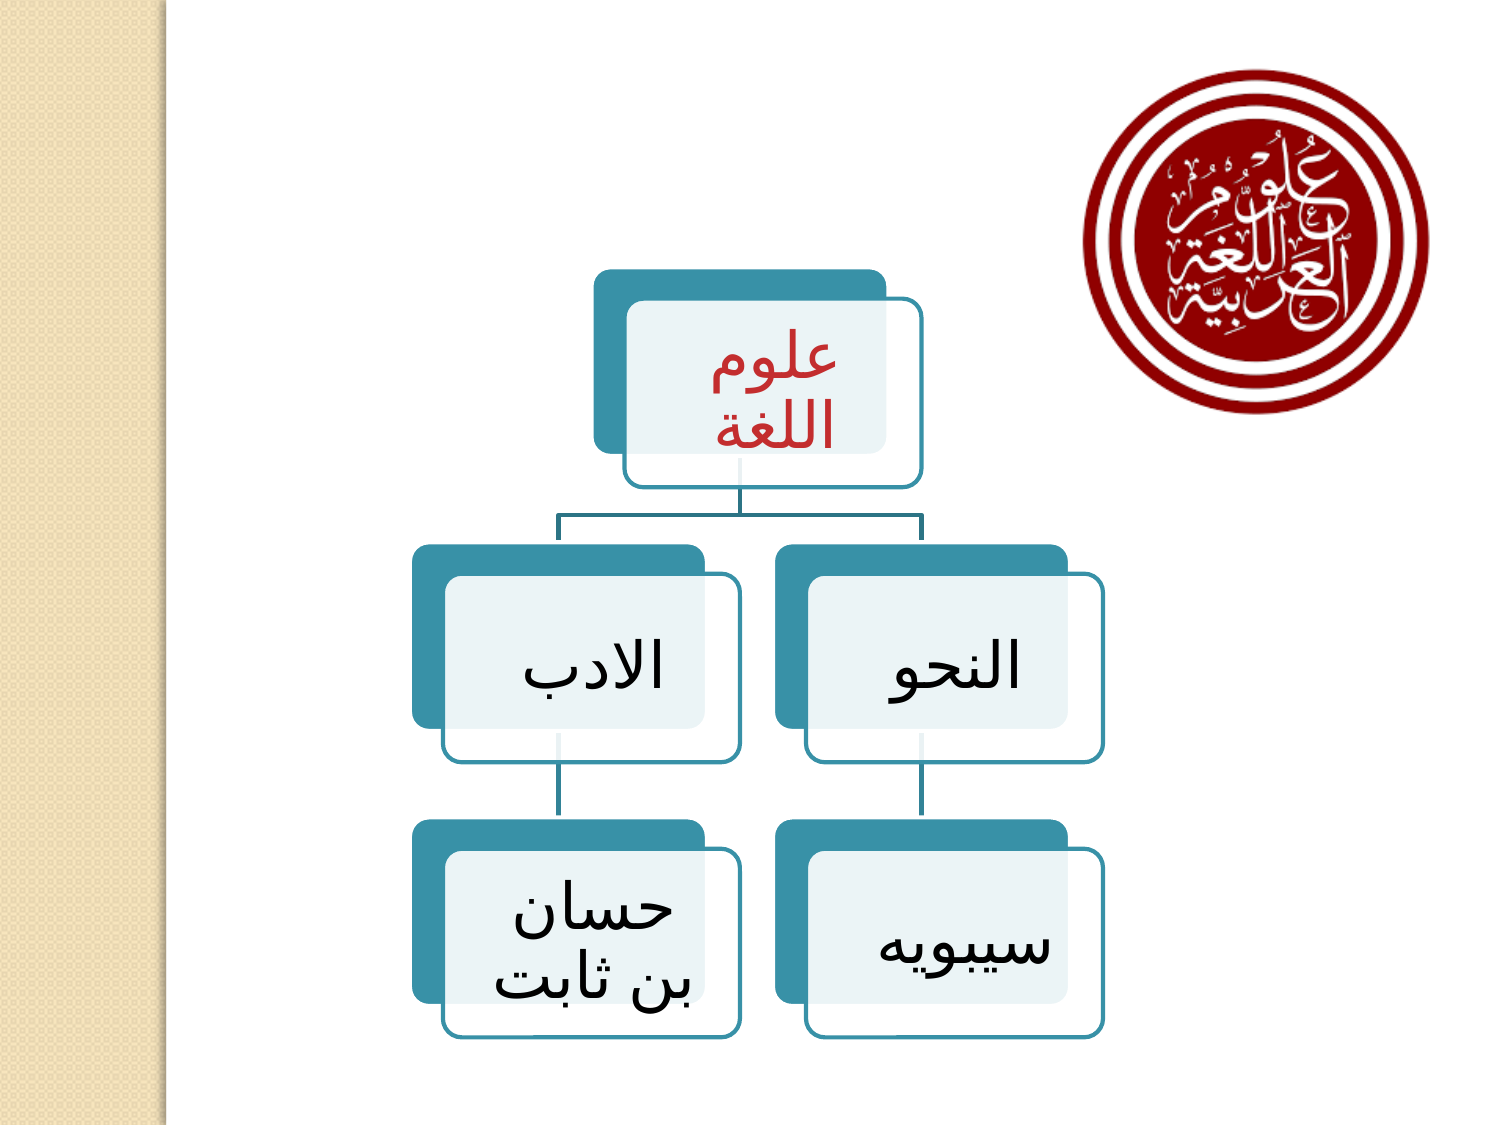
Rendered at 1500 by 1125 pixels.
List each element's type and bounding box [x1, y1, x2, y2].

picture [1080, 66, 1433, 419]
text_box [256, 266, 1257, 1038]
